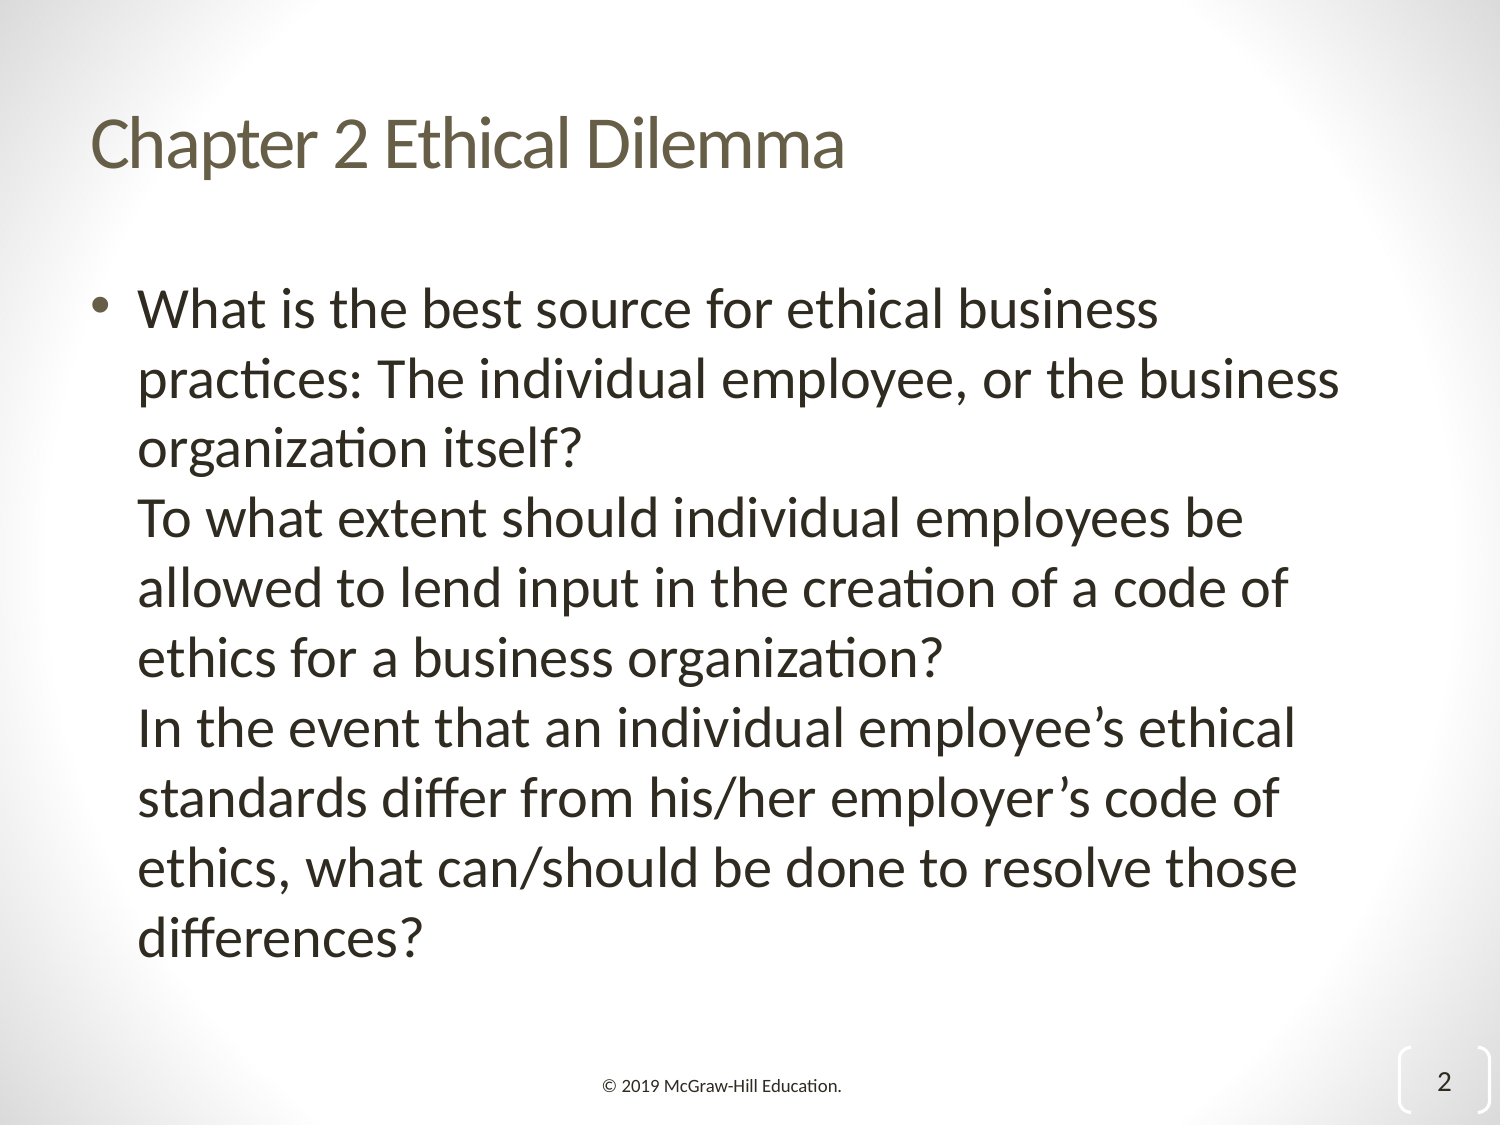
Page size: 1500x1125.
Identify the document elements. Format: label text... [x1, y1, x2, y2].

picture [0, 0, 1500, 1125]
slide_number 2 [1397, 1045, 1492, 1114]
list What is the best source for ethical business practices: The individual employee, or the business organization itself? To what extent should individual employees be allowed to lend input in the creation of a code of ethics for a business organization? In the event that an individual employee’s ethical standards differ from his/her employer’s code of ethics, what can/should be done to resolve those differences? [75, 262, 1375, 1025]
title Chapter 2 Ethical Dilemma [75, 45, 1325, 233]
